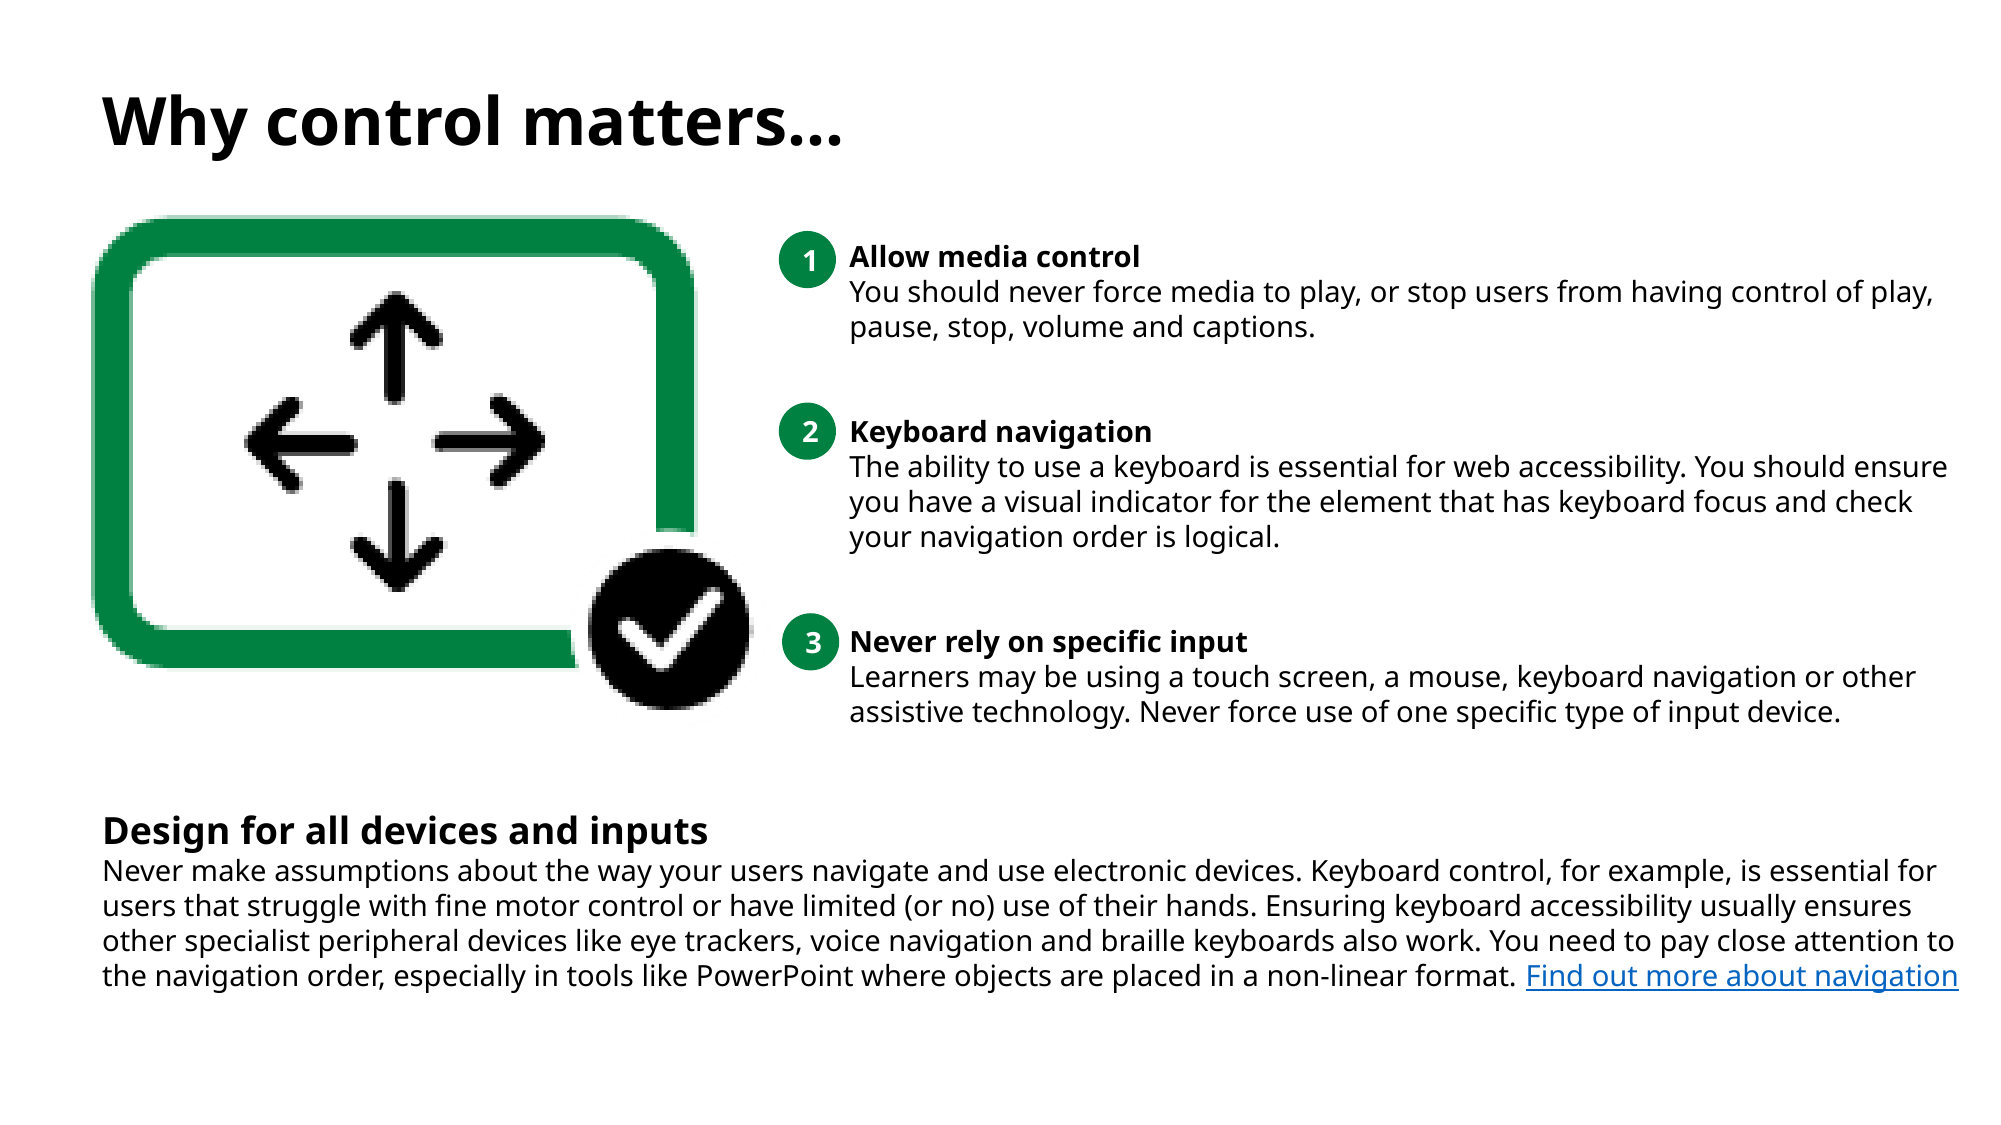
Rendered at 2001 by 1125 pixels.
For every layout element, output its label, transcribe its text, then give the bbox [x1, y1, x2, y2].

text_box Design for all devices and inputs Never make assumptions about the way your users navigate and use electronic devices. Keyboard control, for example, is essential for users that struggle with fine motor control or have limited (or no) use of their hands. Ensuring keyboard accessibility usually ensures other specialist peripheral devices like eye trackers, voice navigation and braille keyboards also work. You need to pay close attention to the navigation order, especially in tools like PowerPoint where objects are placed in a non-linear format. Find out more about navigation [87, 799, 1985, 1005]
text_box 2 [778, 402, 836, 460]
text_box 3 [782, 613, 840, 671]
title Why control matters... [87, 59, 899, 190]
picture [91, 211, 771, 736]
text_box 1 [778, 230, 836, 289]
list Allow media control You should never force media to play, or stop users from having control of play, pause, stop, volume and captions. Keyboard navigation The ability to use a keyboard is essential for web accessibility. You should ensure you have a visual indicator for the element that has keyboard focus and check your navigation order is logical. Never rely on specific input Learners may be using a touch screen, a mouse, keyboard navigation or other assistive technology. Never force use of one specific type of input device. [834, 231, 1966, 758]
